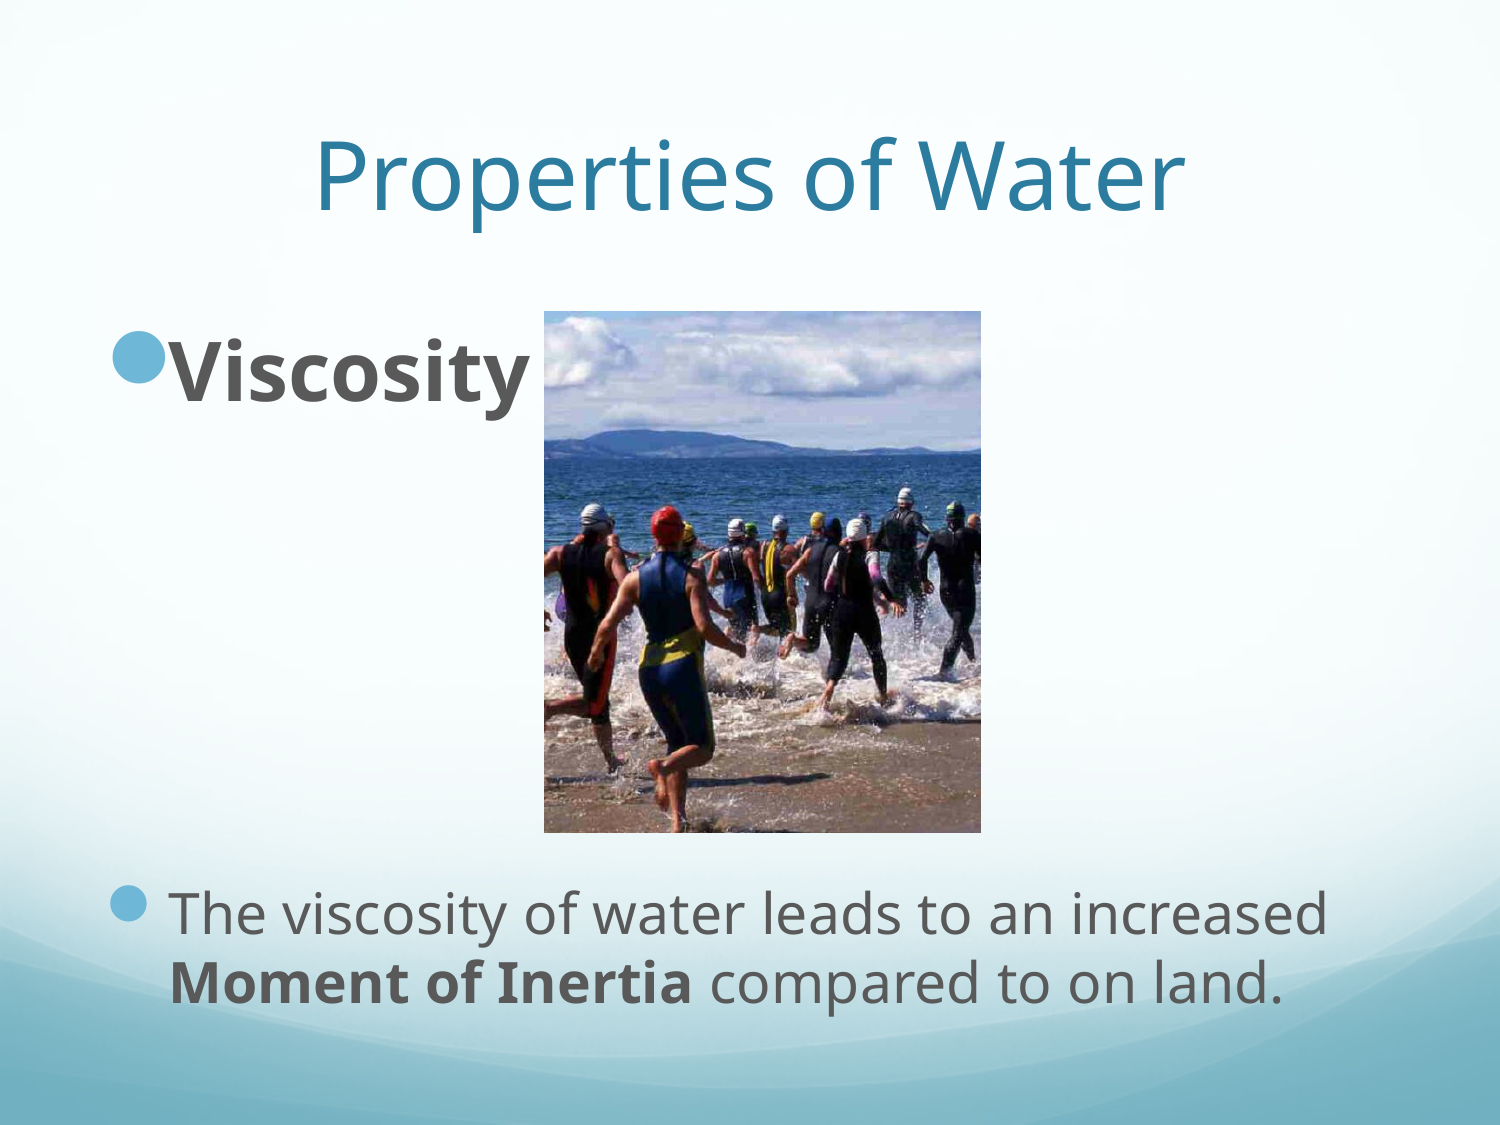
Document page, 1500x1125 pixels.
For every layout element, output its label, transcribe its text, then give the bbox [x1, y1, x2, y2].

picture [543, 311, 981, 833]
title Properties of Water [90, 17, 1410, 237]
list Viscosity The viscosity of water leads to an increased Moment of Inertia compared to on land. [90, 311, 1410, 1025]
